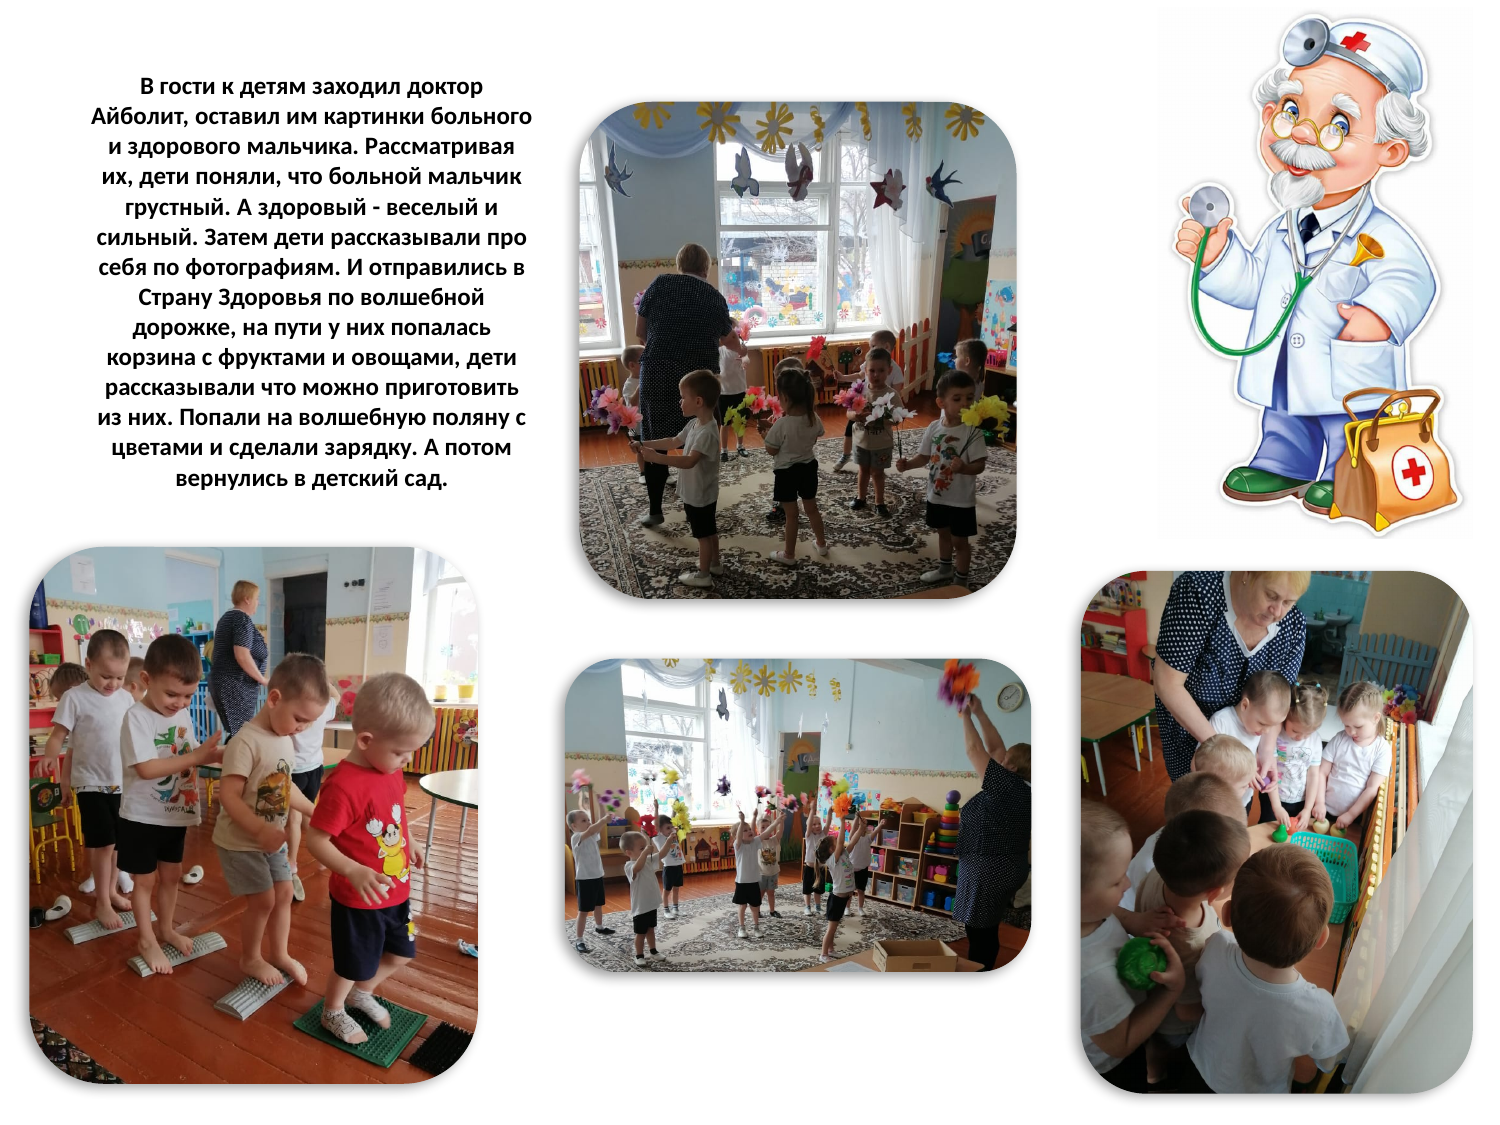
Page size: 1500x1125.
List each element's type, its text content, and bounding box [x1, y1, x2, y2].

picture [1080, 570, 1474, 1094]
title В гости к детям заходил доктор Айболит, оставил им картинки больного и здорового мальчика. Рассматривая их, дети поняли, что больной мальчик грустный. А здоровый - веселый и сильный. Затем дети рассказывали про себя по фотографиям. И отправились в Страну Здоровья по волшебной дорожке, на пути у них попалась корзина с фруктами и овощами, дети рассказывали что можно приготовить из них. Попали на волшебную поляну с цветами и сделали зарядку. А потом вернулись в детский сад. [75, 45, 550, 516]
picture [579, 101, 1017, 600]
picture [564, 658, 1032, 973]
picture [1157, 7, 1473, 540]
picture [29, 546, 479, 1084]
